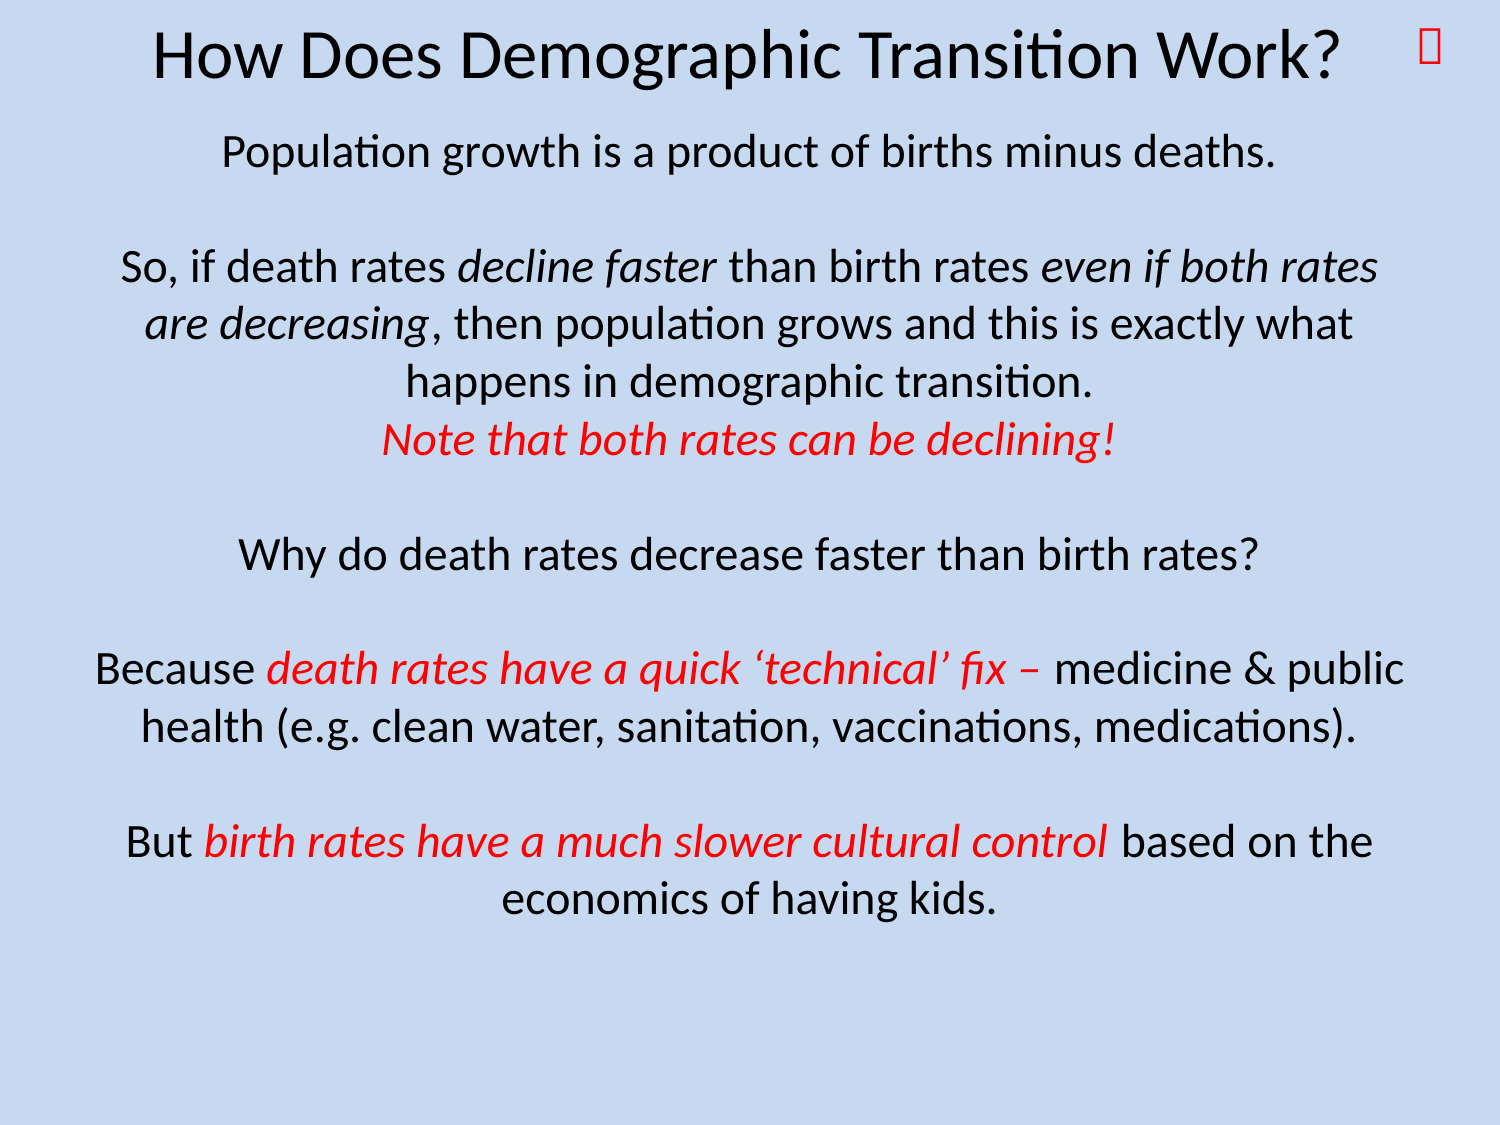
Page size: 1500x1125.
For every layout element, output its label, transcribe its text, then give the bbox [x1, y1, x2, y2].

text_box How Does Demographic Transition Work? [136, 0, 1360, 100]
text_box Population growth is a product of births minus deaths. So, if death rates decline faster than birth rates even if both rates are decreasing, then population grows and this is exactly what happens in demographic transition. Note that both rates can be declining! Why do death rates decrease faster than birth rates? Because death rates have a quick ‘technical’ fix – medicine & public health (e.g. clean water, sanitation, vaccinations, medications). But birth rates have a much slower cultural control based on the economics of having kids. [74, 112, 1425, 932]
text_box  [1400, 7, 1461, 82]
